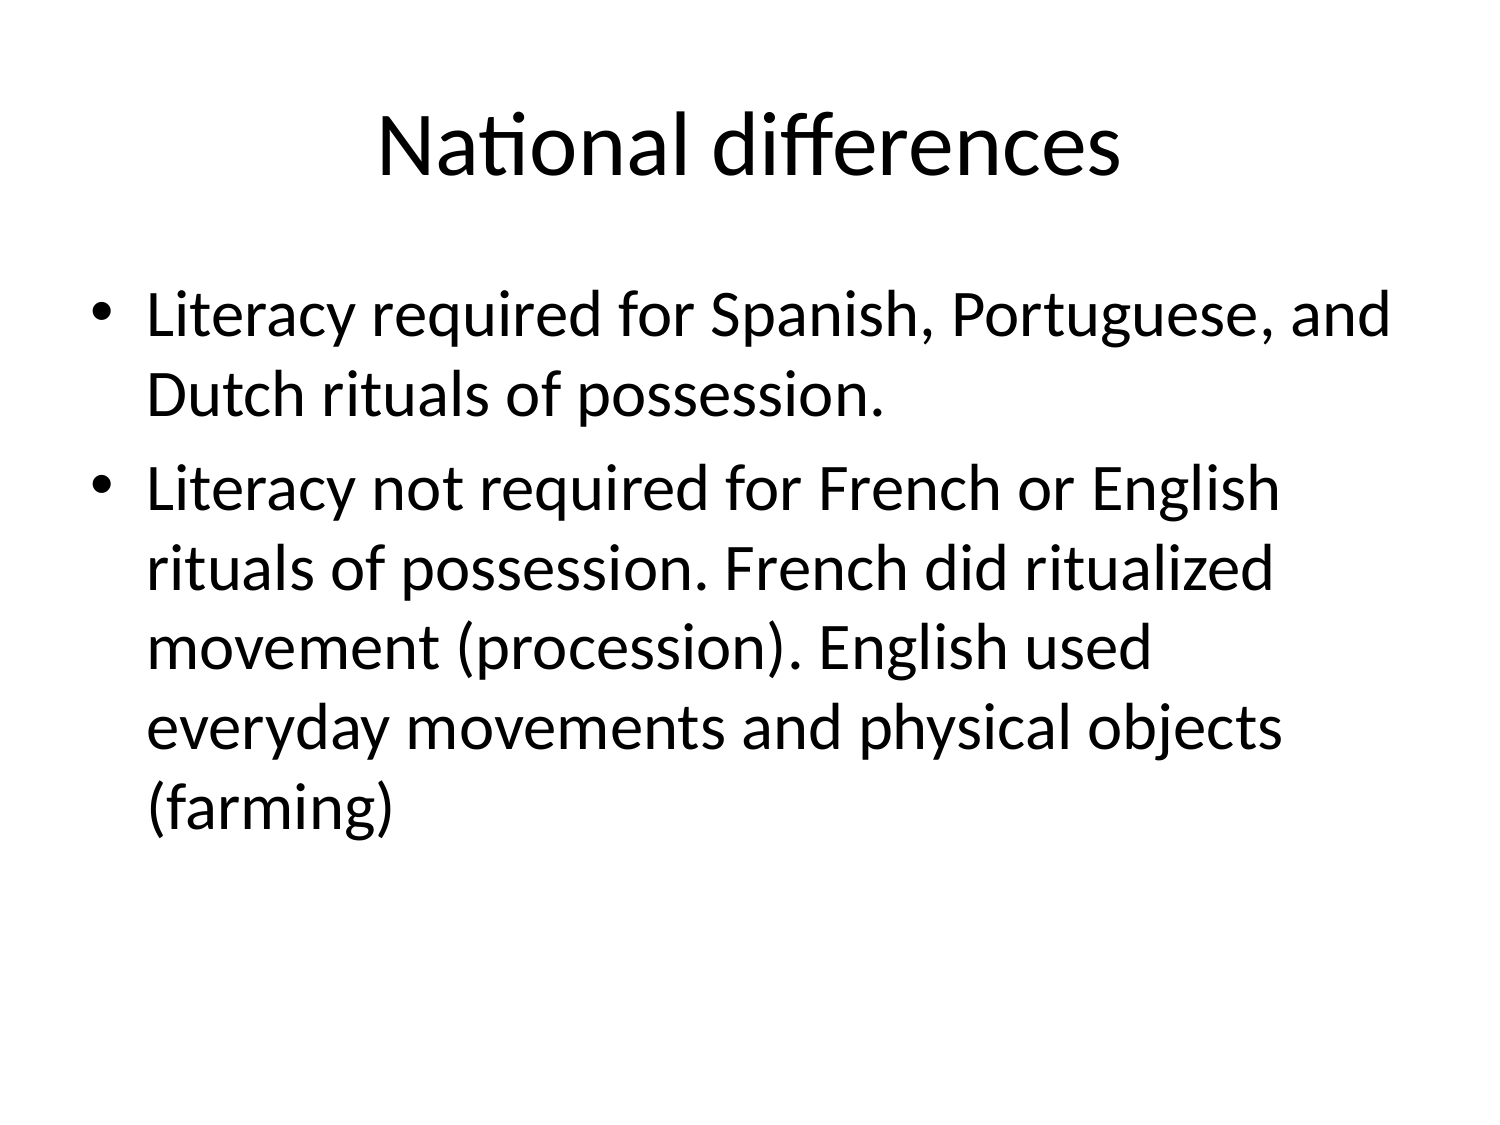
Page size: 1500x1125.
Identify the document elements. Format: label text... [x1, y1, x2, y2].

list Literacy required for Spanish, Portuguese, and Dutch rituals of possession. Literacy not required for French or English rituals of possession. French did ritualized movement (procession). English used everyday movements and physical objects (farming) [75, 262, 1425, 1005]
title National differences [75, 45, 1425, 233]
